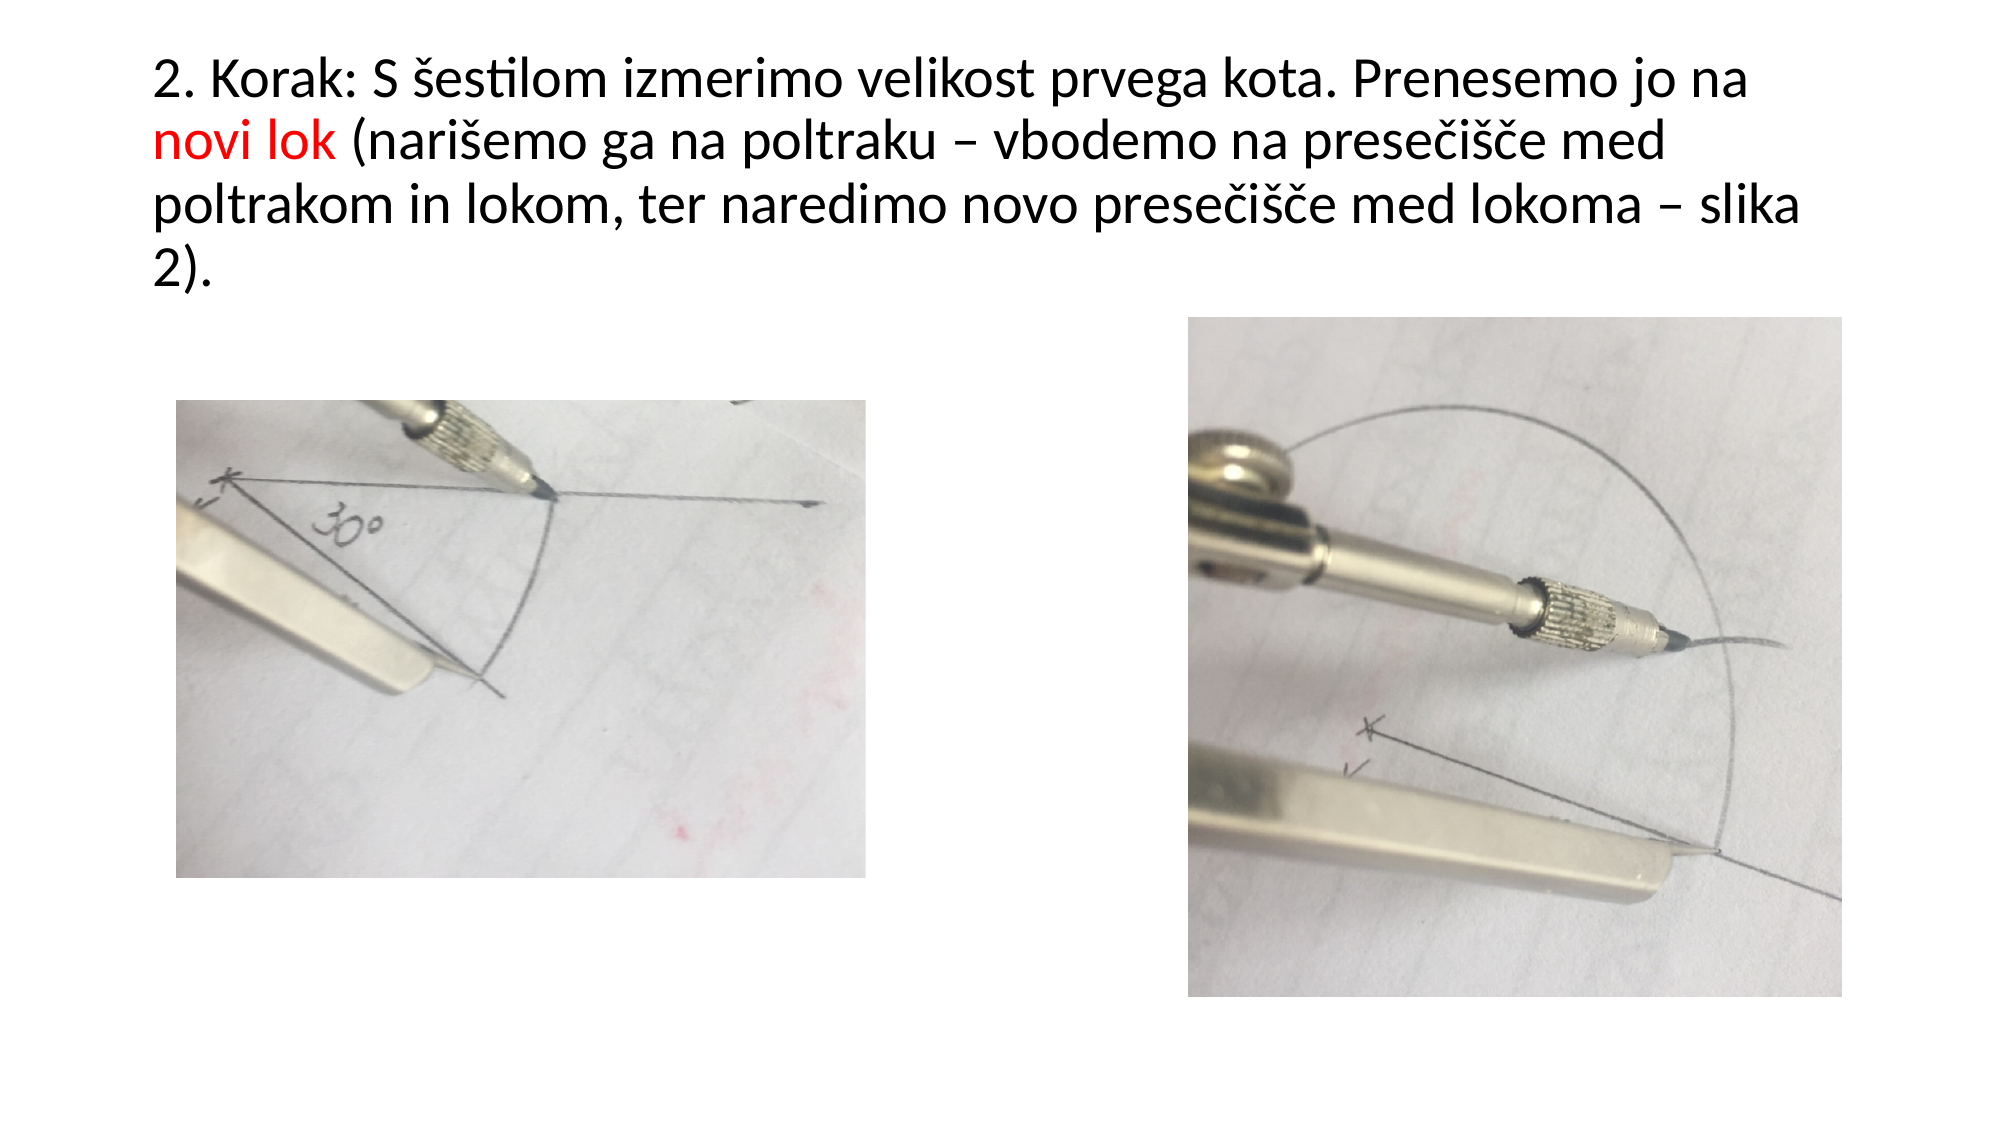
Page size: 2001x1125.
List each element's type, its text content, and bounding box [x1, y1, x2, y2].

picture [176, 293, 866, 985]
picture [1175, 317, 1855, 997]
list 2. Korak: S šestilom izmerimo velikost prvega kota. Prenesemo jo na novi lok (narišemo ga na poltraku – vbodemo na presečišče med poltrakom in lokom, ter naredimo novo presečišče med lokoma – slika 2). [137, 39, 1863, 1014]
